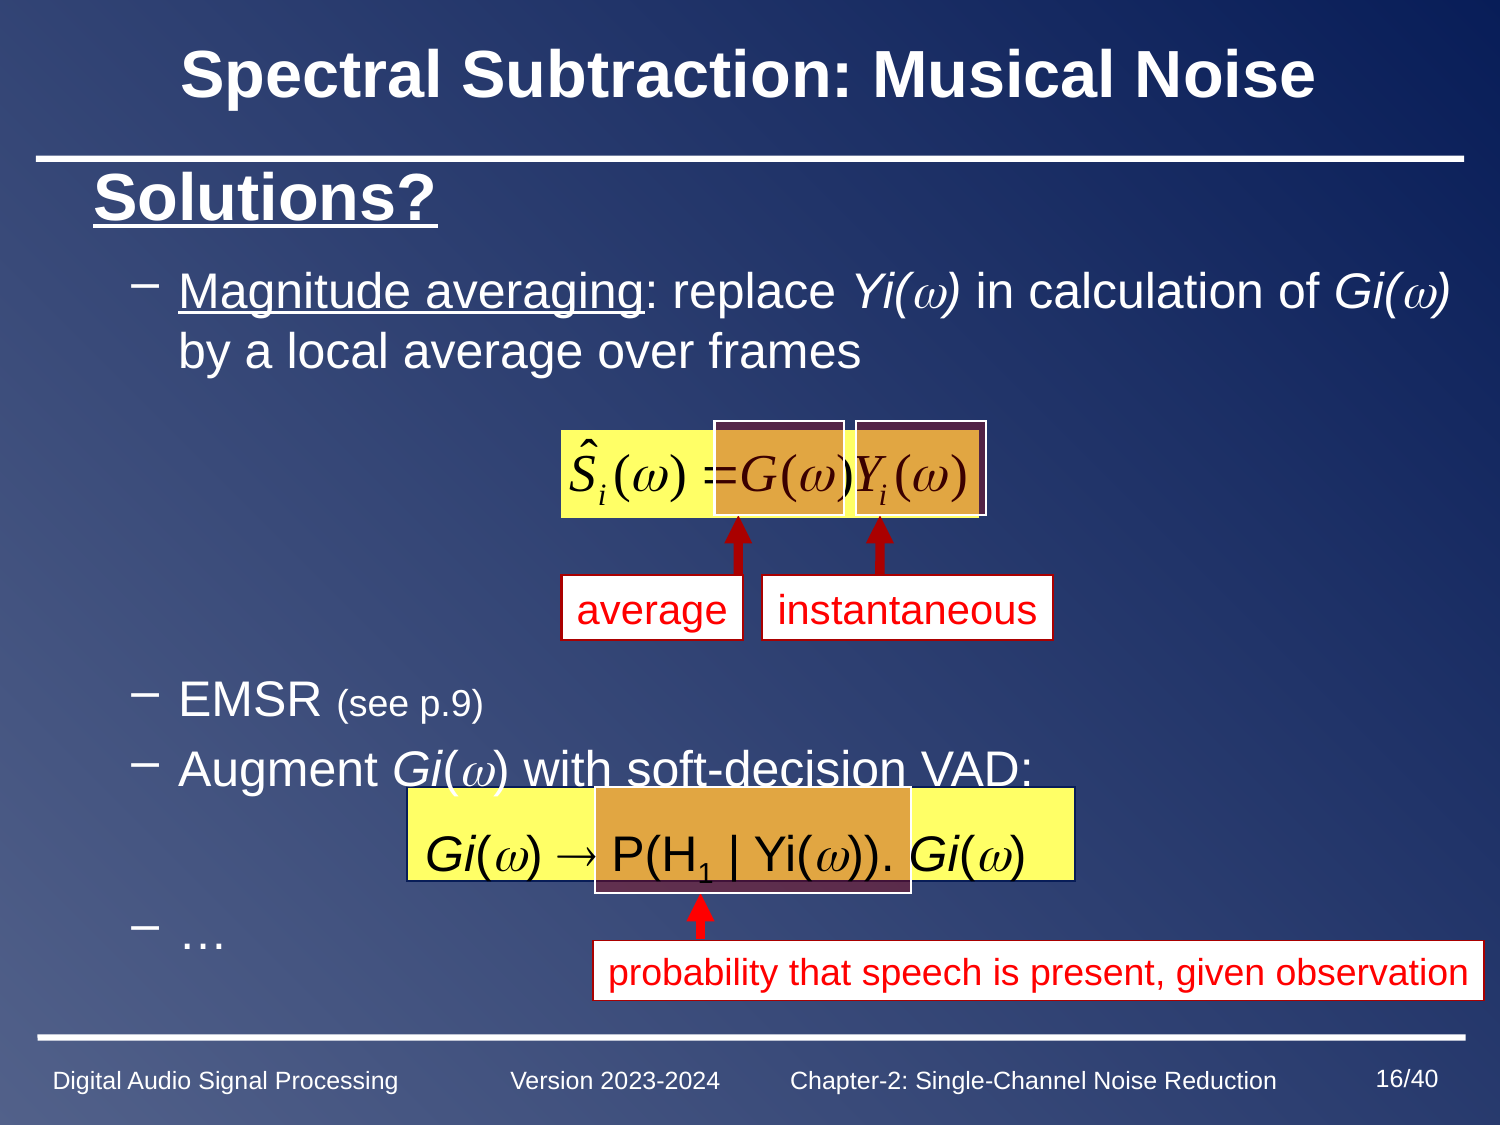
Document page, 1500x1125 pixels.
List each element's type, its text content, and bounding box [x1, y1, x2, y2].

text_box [407, 786, 1483, 1003]
list Solutions? Magnitude averaging: replace Yi() in calculation of Gi() by a local average over frames EMSR (see p.9) Augment Gi() with soft-decision VAD: Gi()  P(H1 | Yi()). Gi() … [41, 113, 1467, 1000]
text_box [560, 429, 979, 519]
title Spectral Subtraction: Musical Noise [47, 15, 1450, 113]
